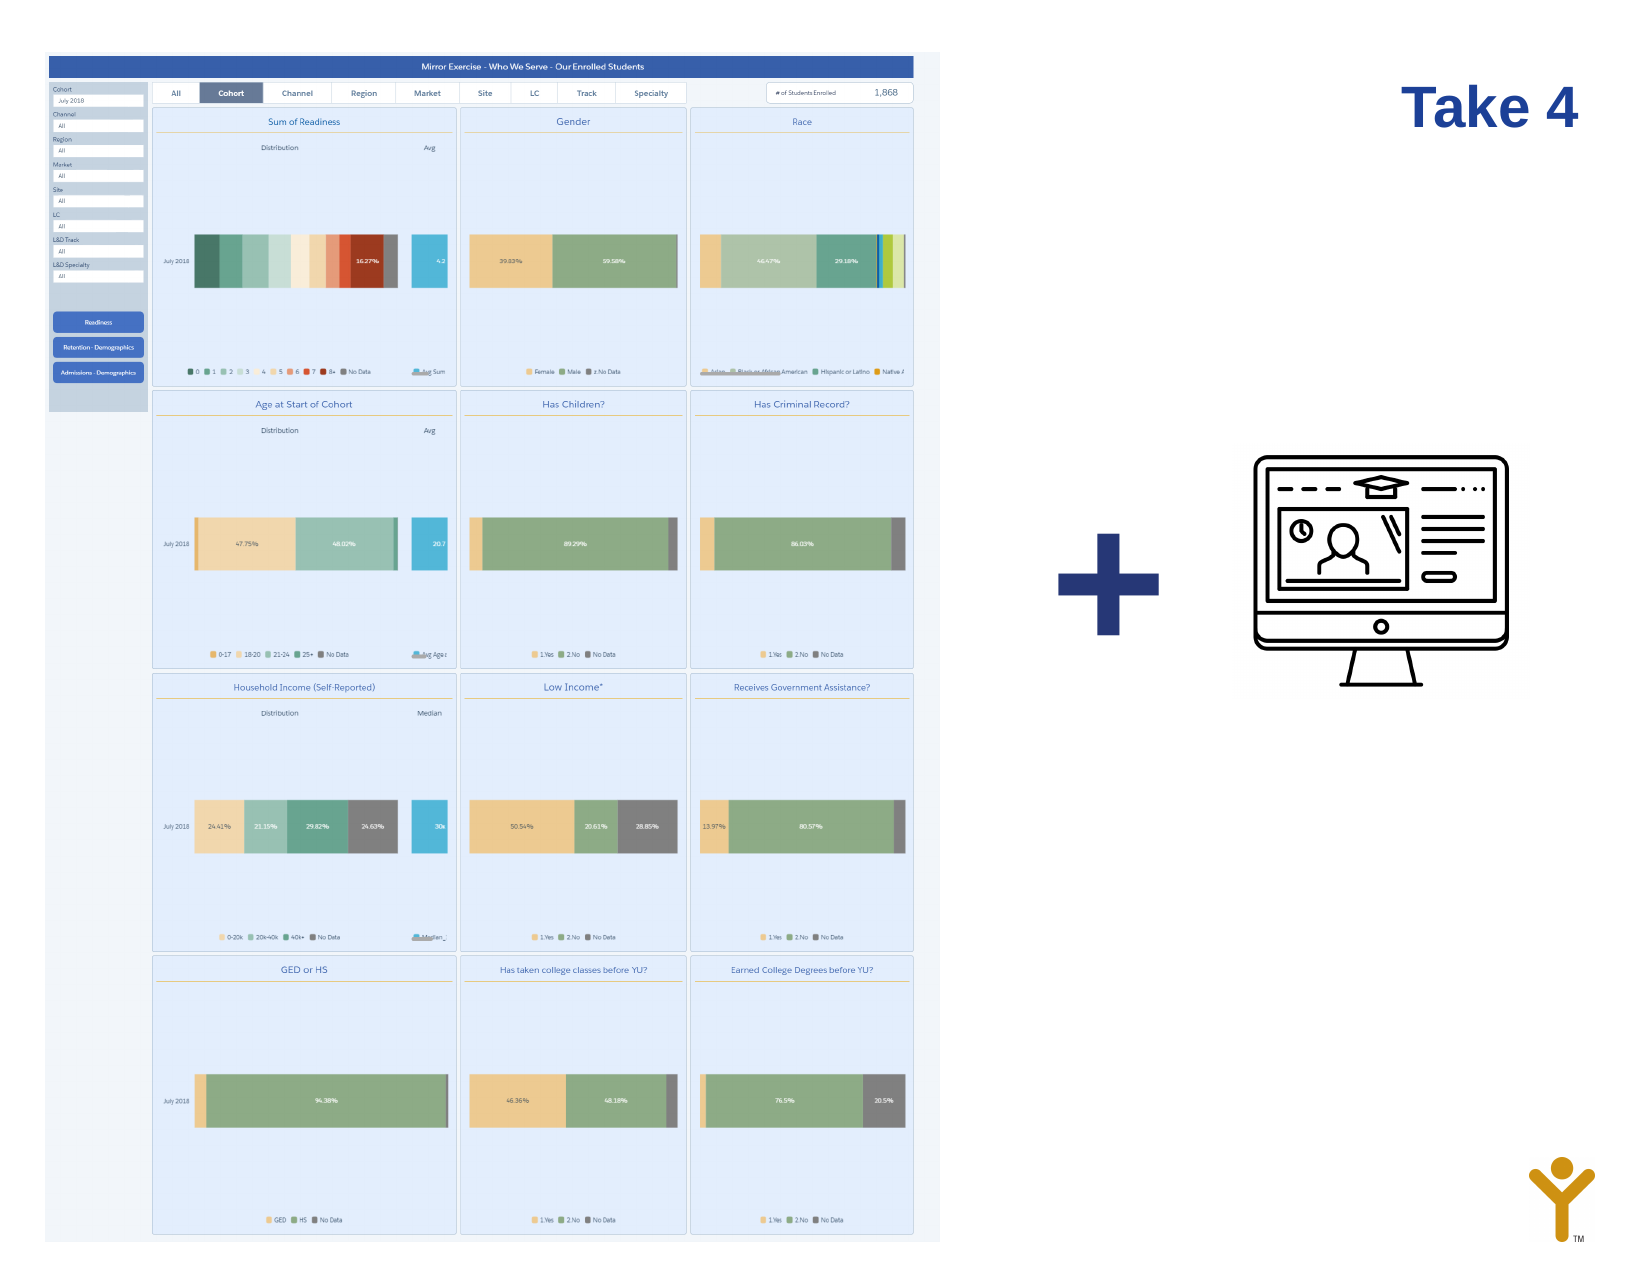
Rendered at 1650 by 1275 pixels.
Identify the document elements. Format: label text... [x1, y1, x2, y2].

text_box + [1034, 443, 1182, 699]
picture [45, 51, 940, 1242]
picture [1232, 443, 1530, 700]
picture [1529, 1157, 1595, 1242]
text_box Take 4 [945, 61, 1594, 147]
